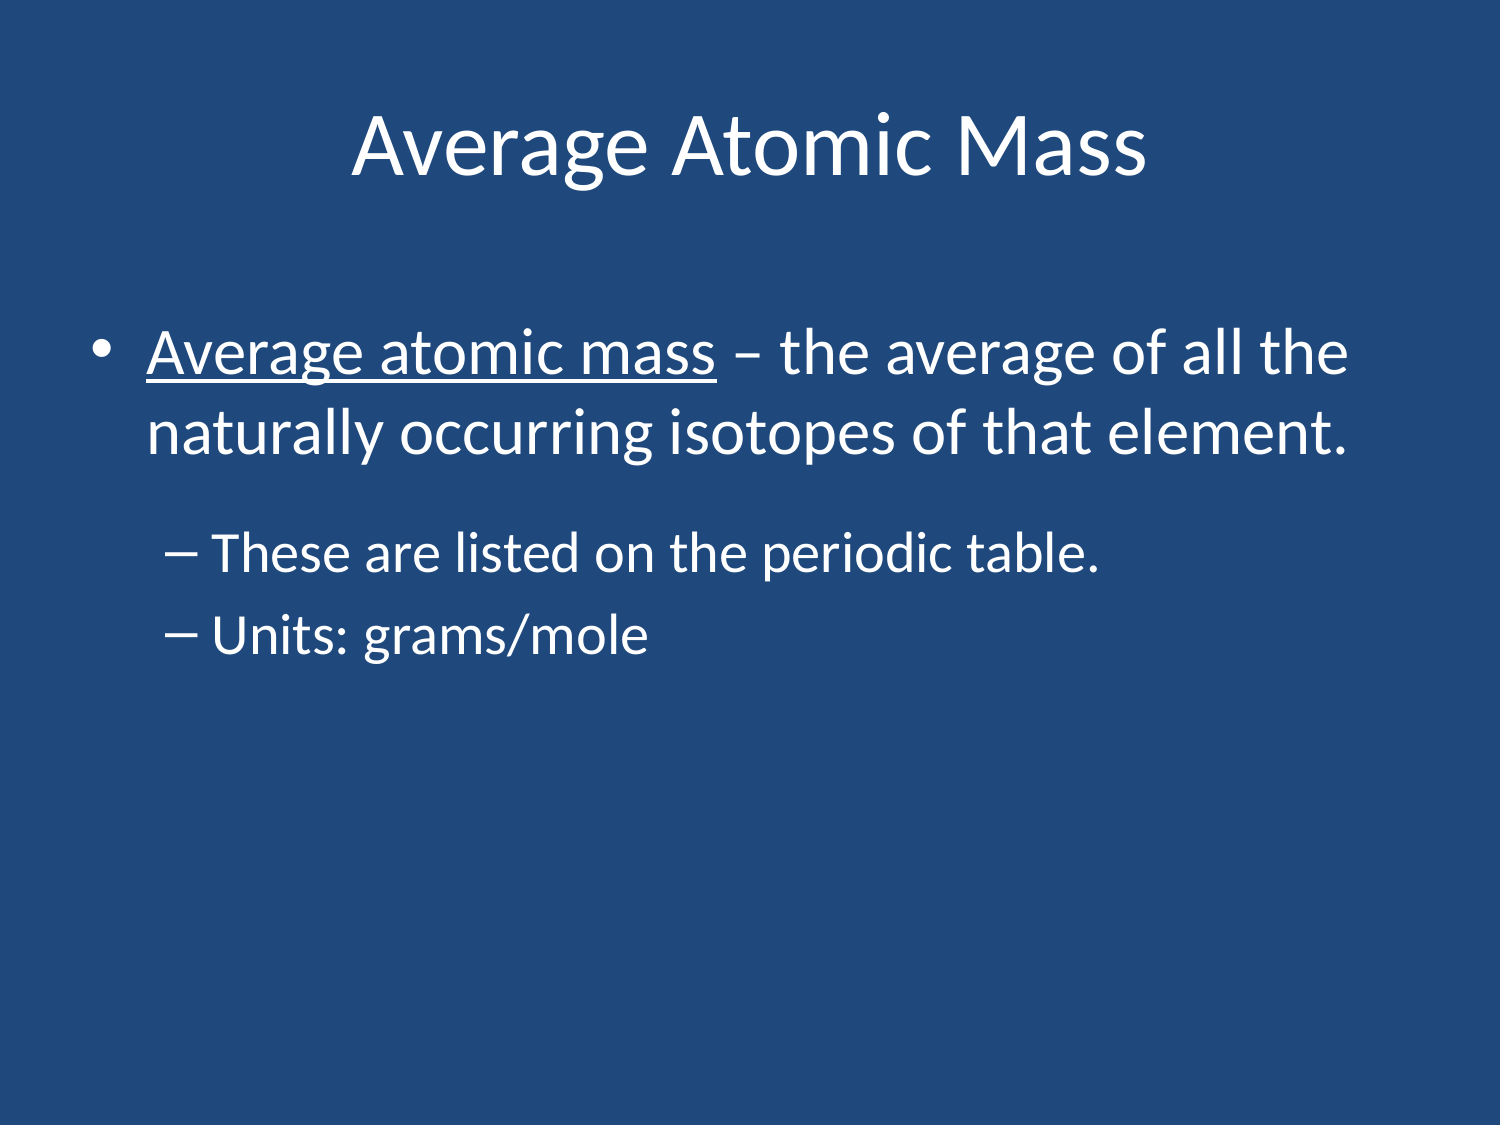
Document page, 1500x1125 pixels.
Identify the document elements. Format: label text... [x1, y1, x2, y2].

title Average Atomic Mass [74, 44, 1426, 233]
list Average atomic mass – the average of all the naturally occurring isotopes of that element. These are listed on the periodic table. Units: grams/mole [74, 299, 1426, 1038]
